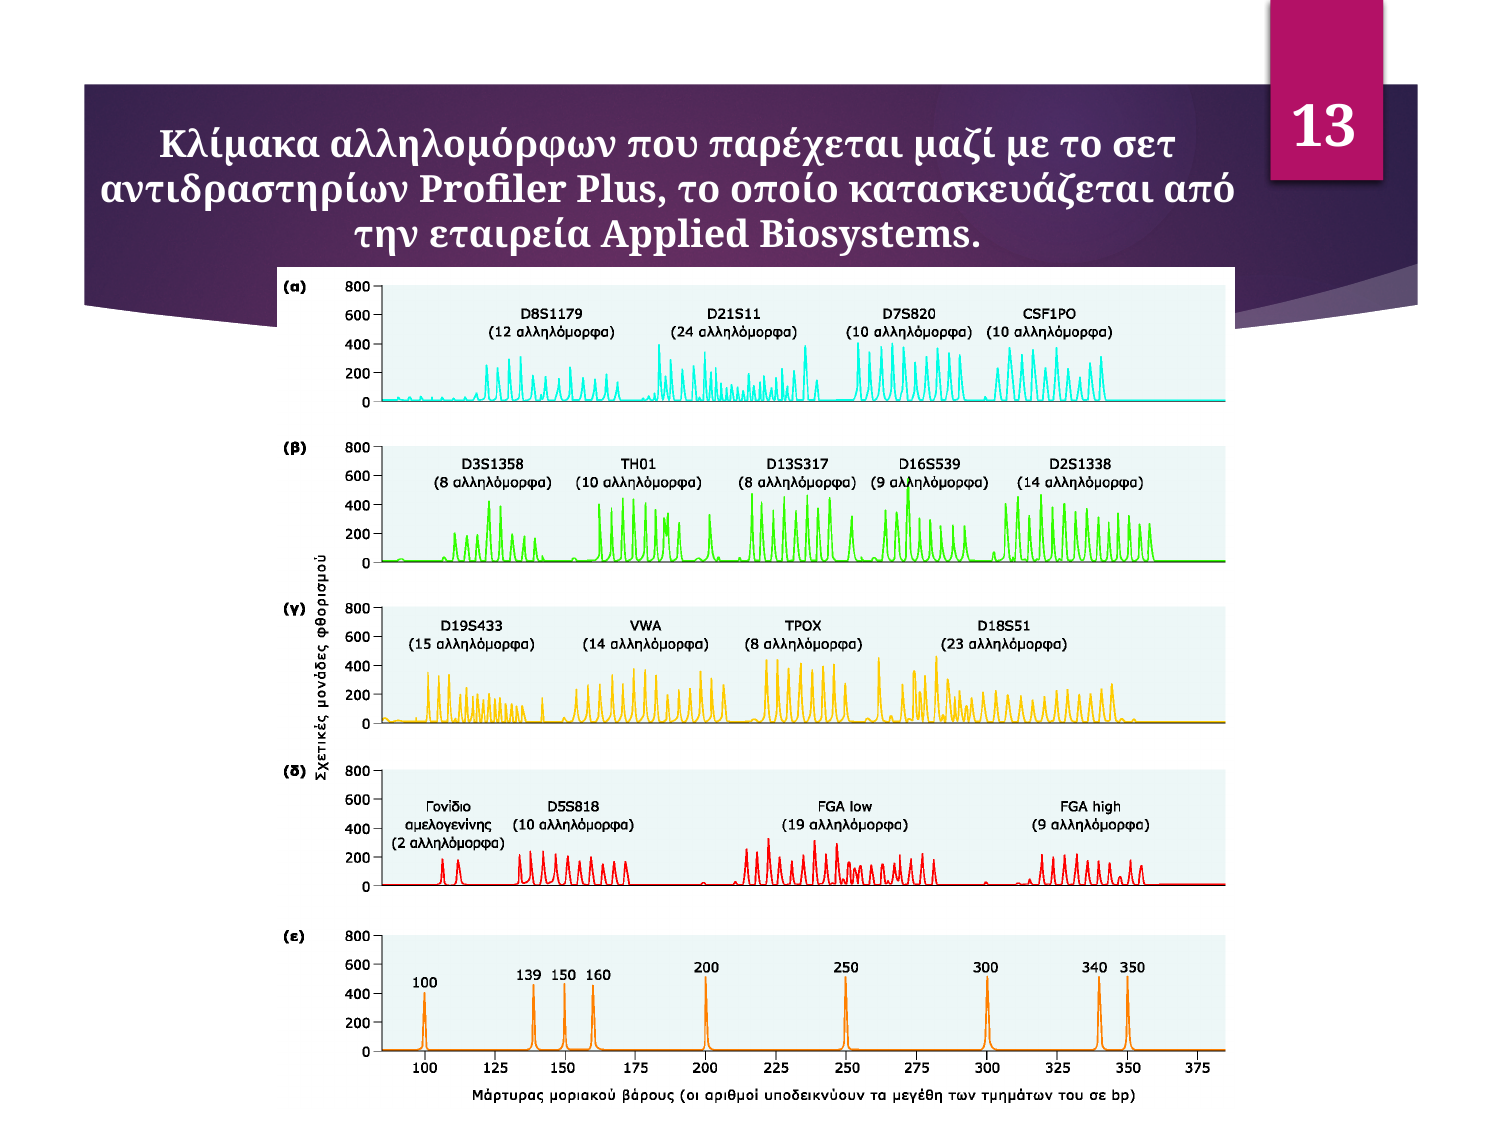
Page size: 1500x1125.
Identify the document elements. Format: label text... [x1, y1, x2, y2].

slide_number 13 [1259, 48, 1390, 175]
text_box Κλίμακα αλληλομόρφων που παρέχεται μαζί με το σετ αντιδραστηρίων Profiler Plus, το οποίο κατασκευάζεται από την εταιρεία Applied Biosystems. [76, 112, 1260, 263]
picture [277, 266, 1235, 1110]
